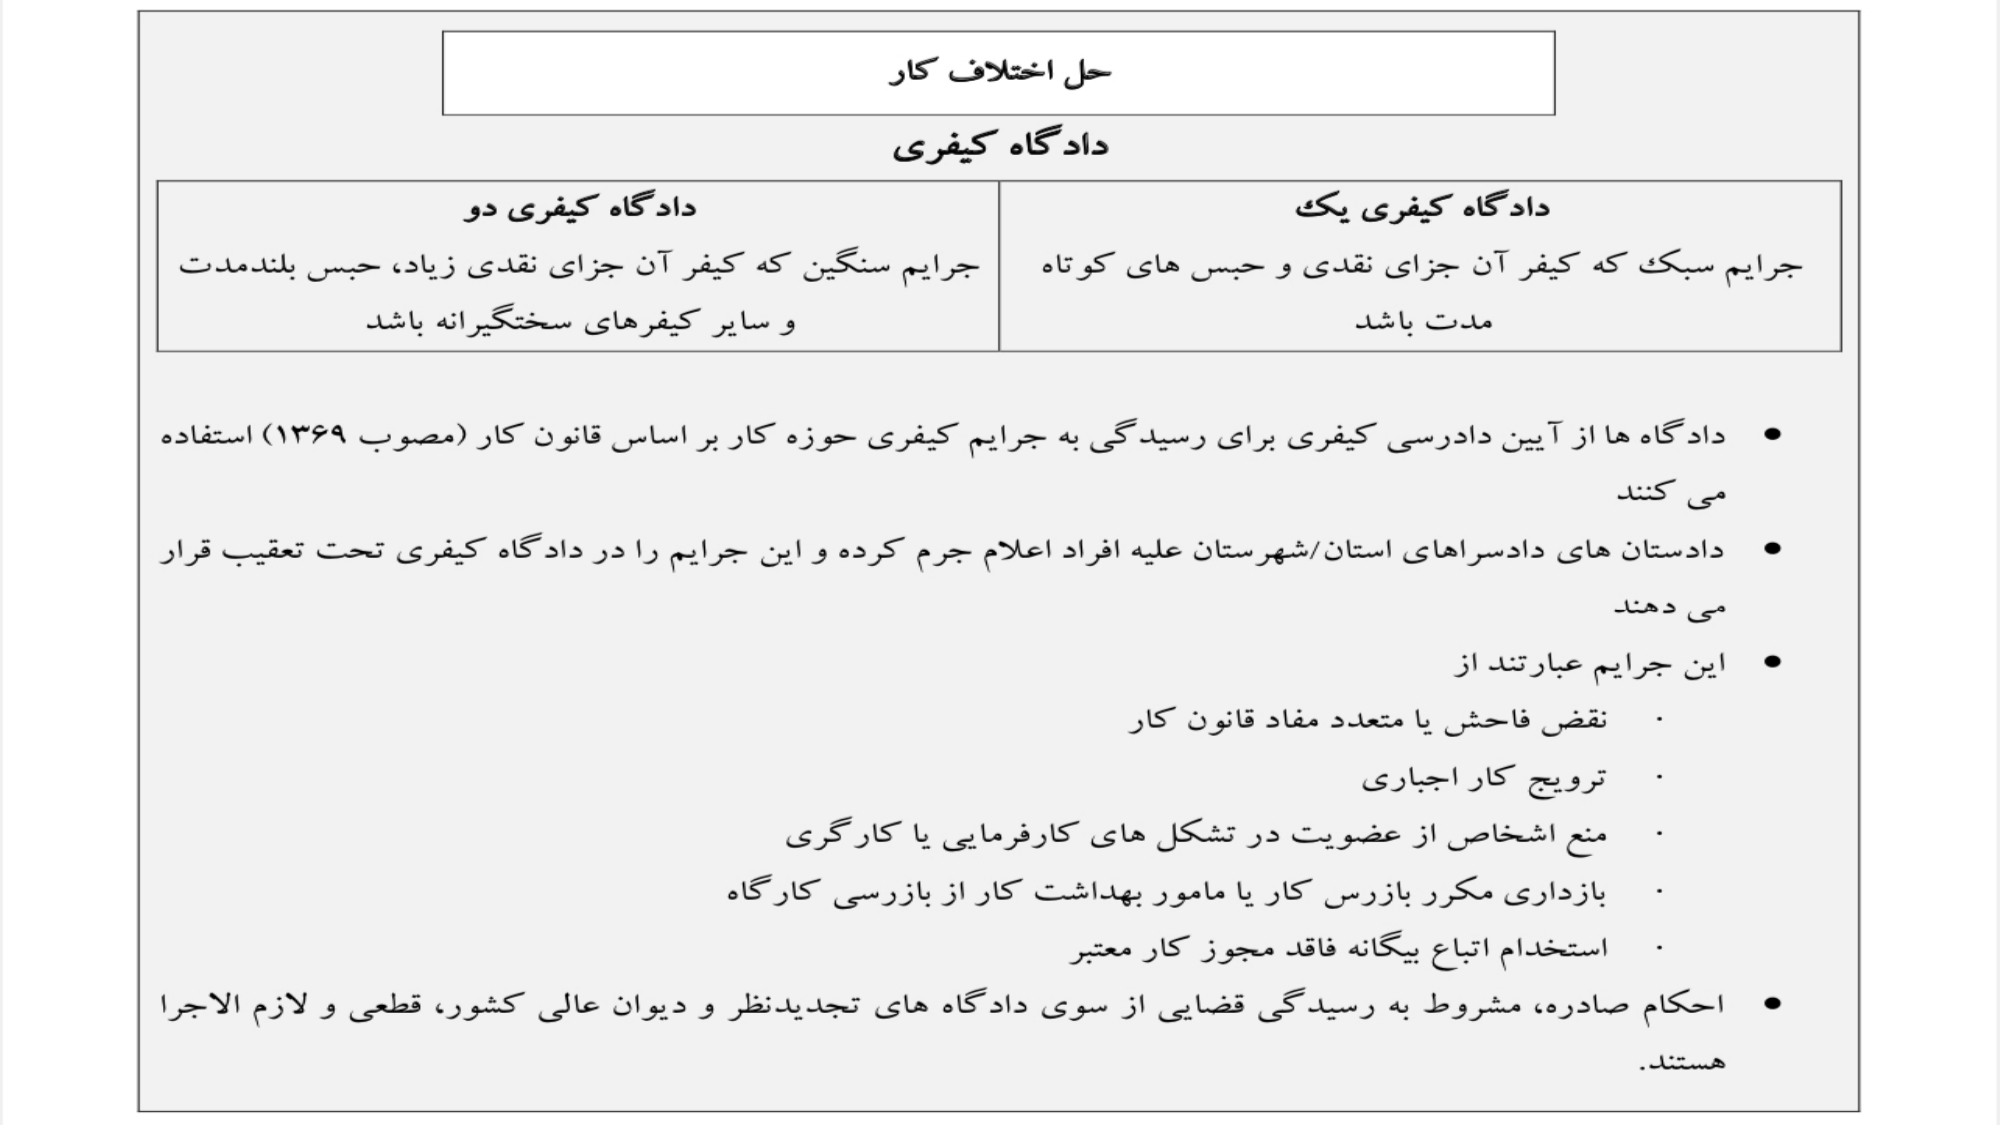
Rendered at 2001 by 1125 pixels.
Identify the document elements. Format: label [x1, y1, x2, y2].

list [0, 0, 2000, 1125]
